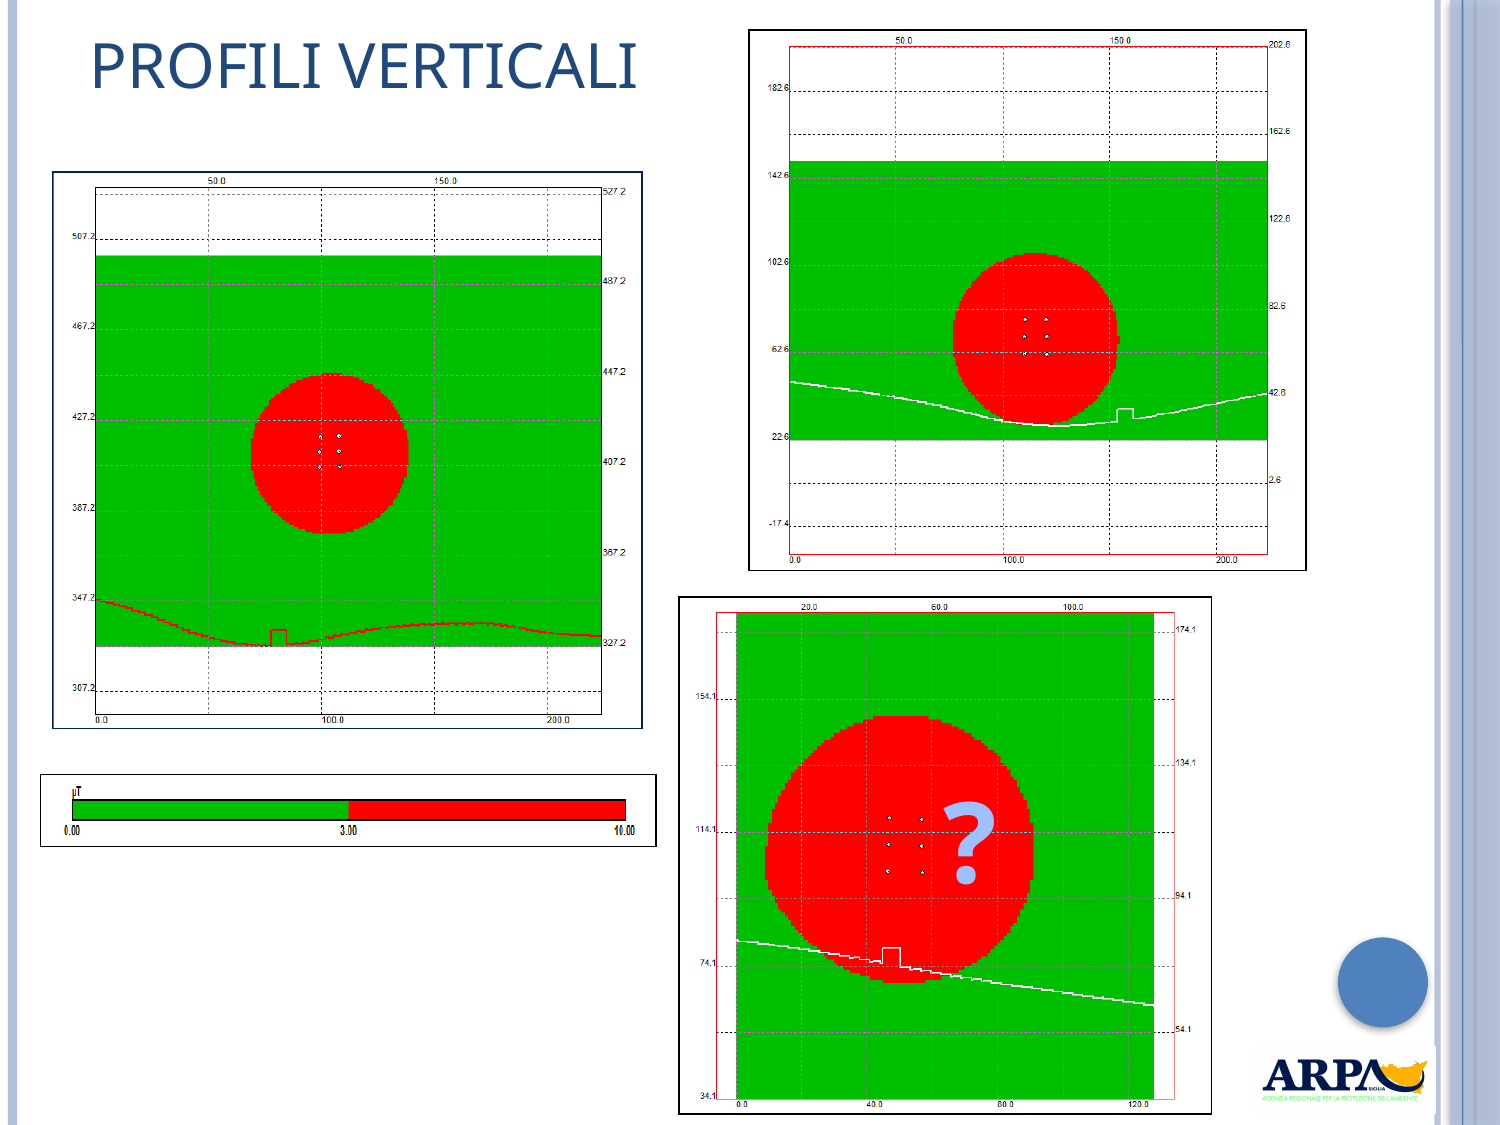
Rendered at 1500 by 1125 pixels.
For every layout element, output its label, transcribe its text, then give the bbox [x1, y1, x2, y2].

picture [1254, 1046, 1436, 1114]
picture [679, 597, 1212, 1114]
picture [749, 30, 1306, 571]
picture [52, 172, 642, 729]
text_box Profili Verticali [75, 19, 1300, 127]
picture [40, 774, 656, 847]
